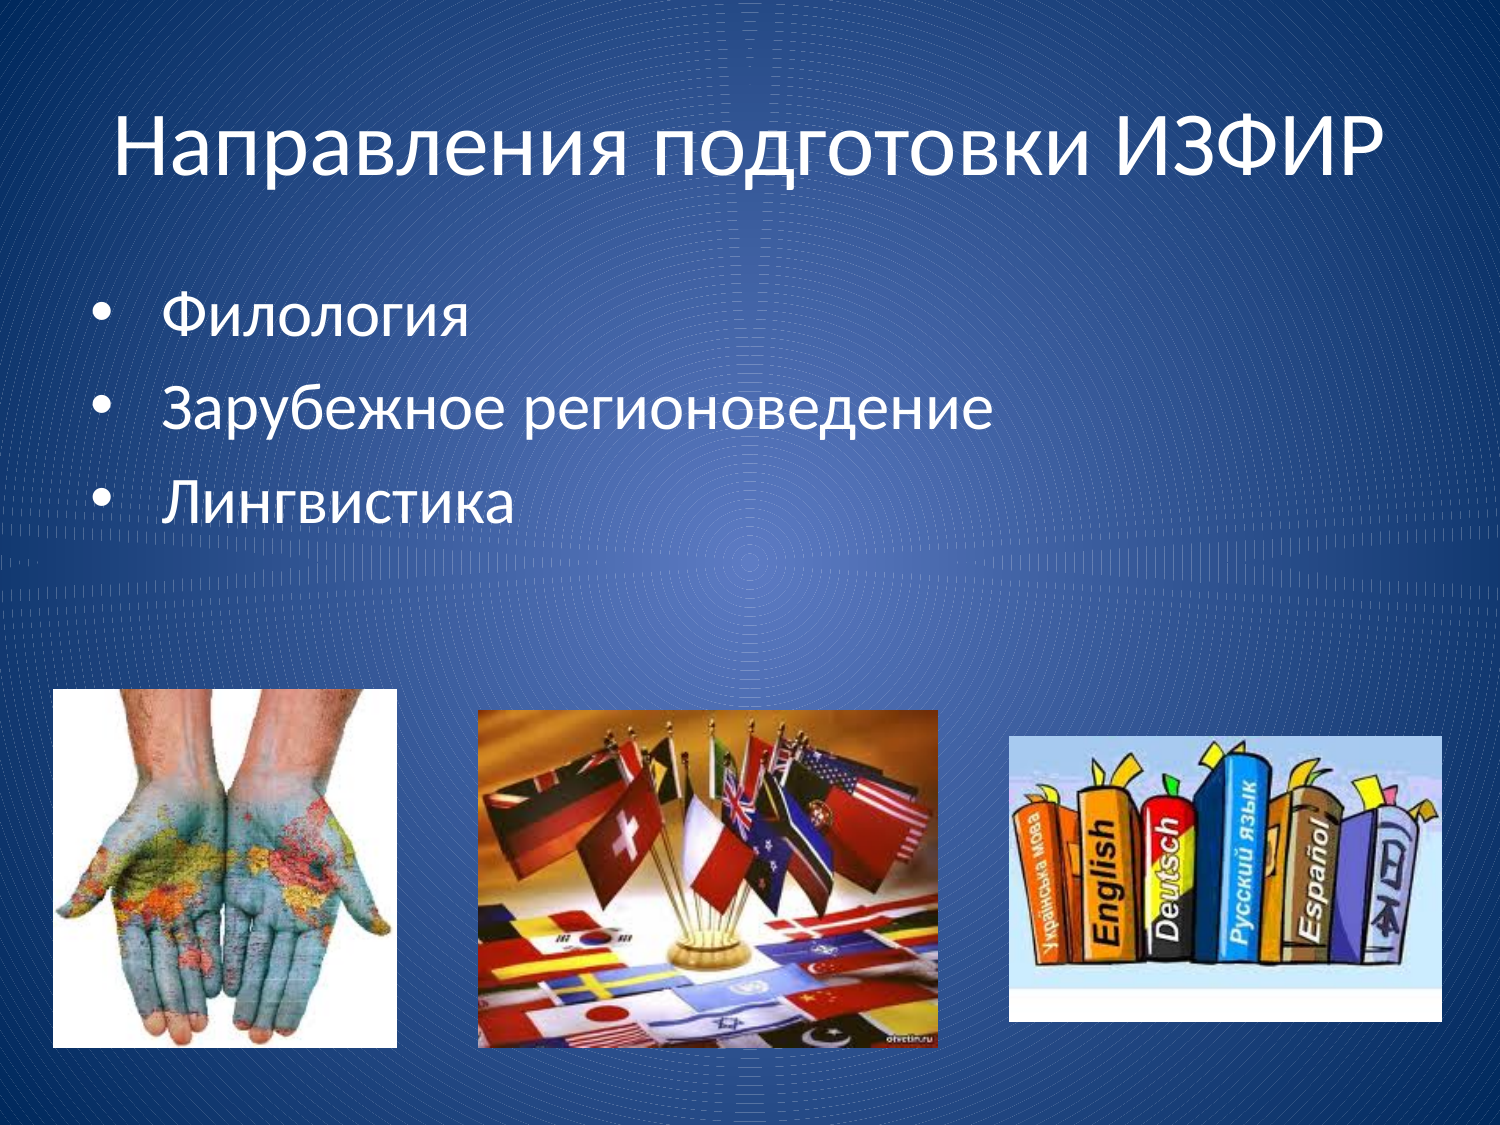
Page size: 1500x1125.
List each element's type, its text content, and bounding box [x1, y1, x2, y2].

list Филология Зарубежное регионоведение Лингвистика [74, 262, 1426, 1006]
picture [1009, 736, 1442, 1022]
picture [52, 689, 398, 1048]
picture [478, 710, 939, 1048]
title Направления подготовки ИЗФИР [74, 44, 1426, 233]
